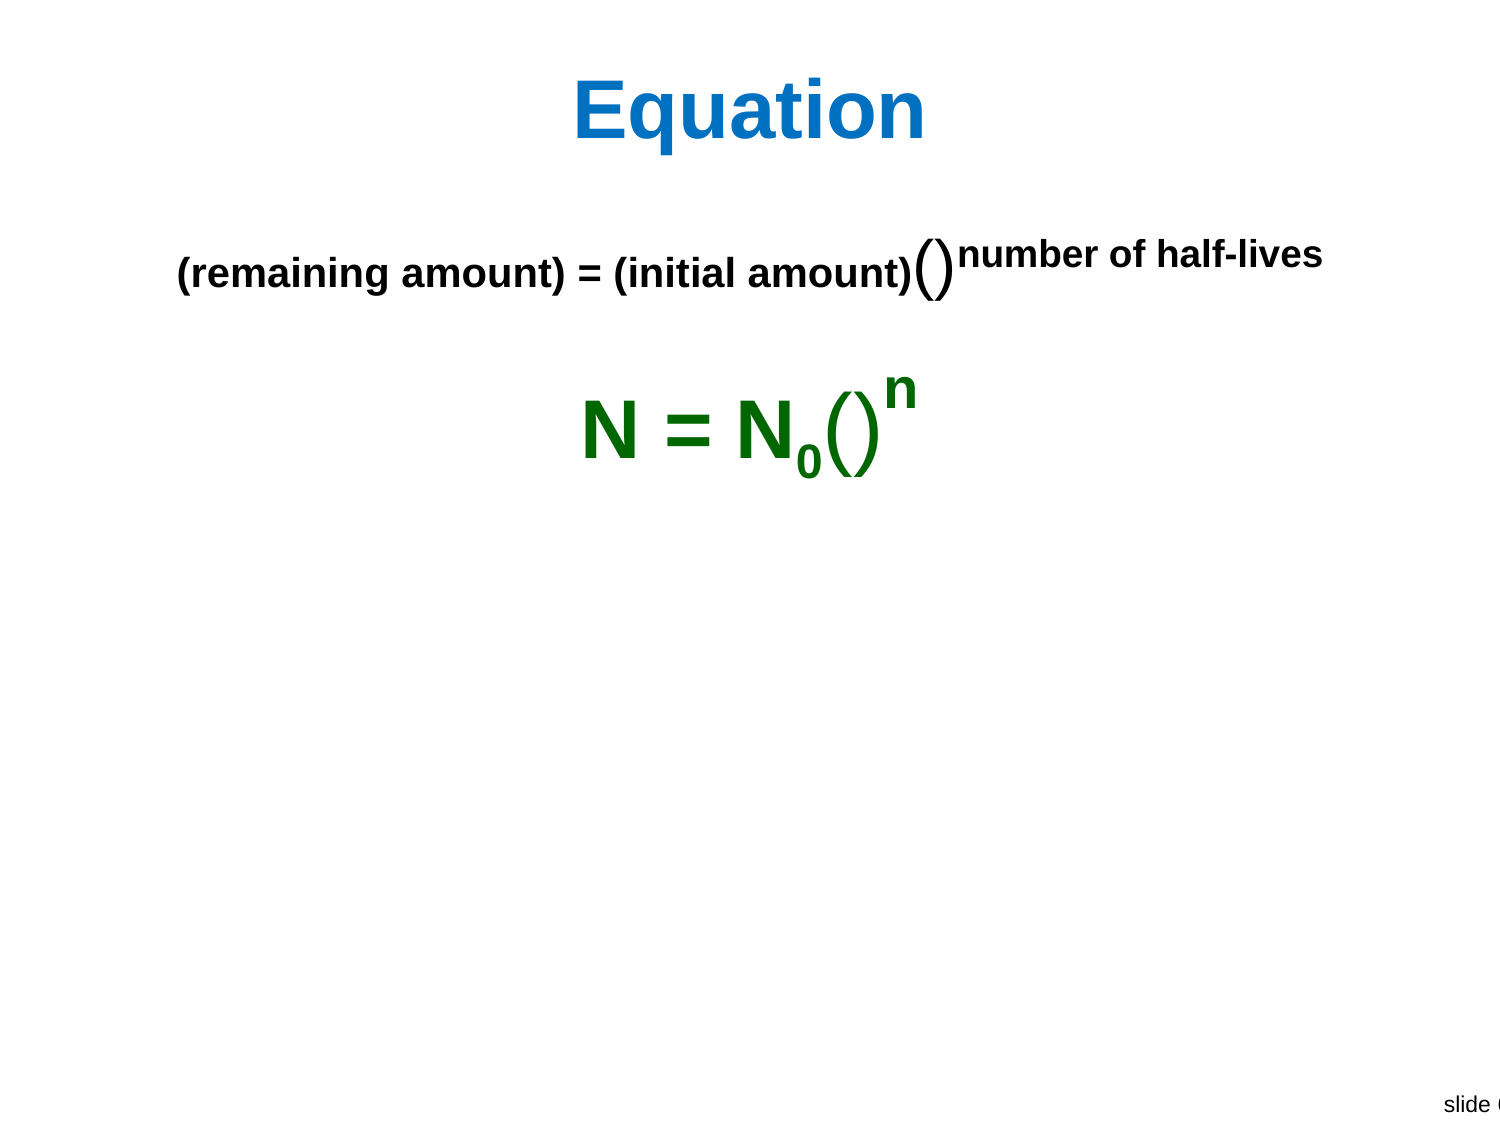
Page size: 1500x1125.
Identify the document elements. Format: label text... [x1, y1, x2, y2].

title Equation [30, 45, 1470, 165]
